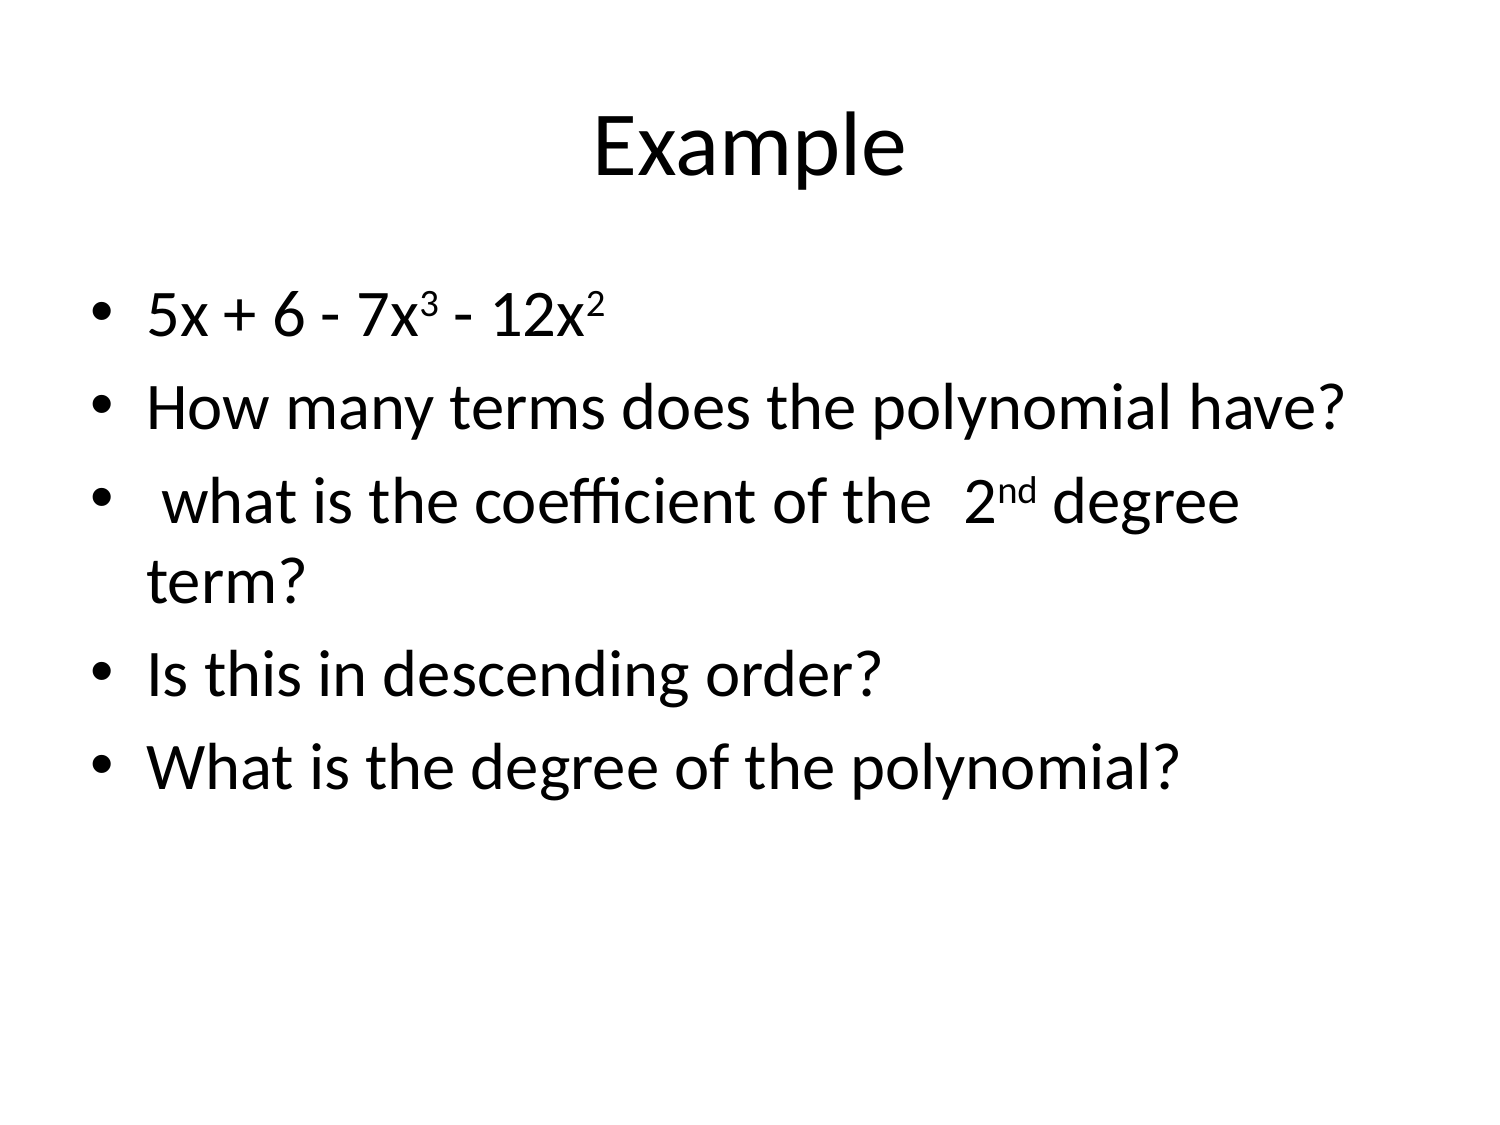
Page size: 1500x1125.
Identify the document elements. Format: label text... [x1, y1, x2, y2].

list 5x + 6 - 7x3 - 12x2 How many terms does the polynomial have? what is the coefficient of the 2nd degree term? Is this in descending order? What is the degree of the polynomial? [75, 262, 1425, 1005]
title Example [75, 45, 1425, 233]
